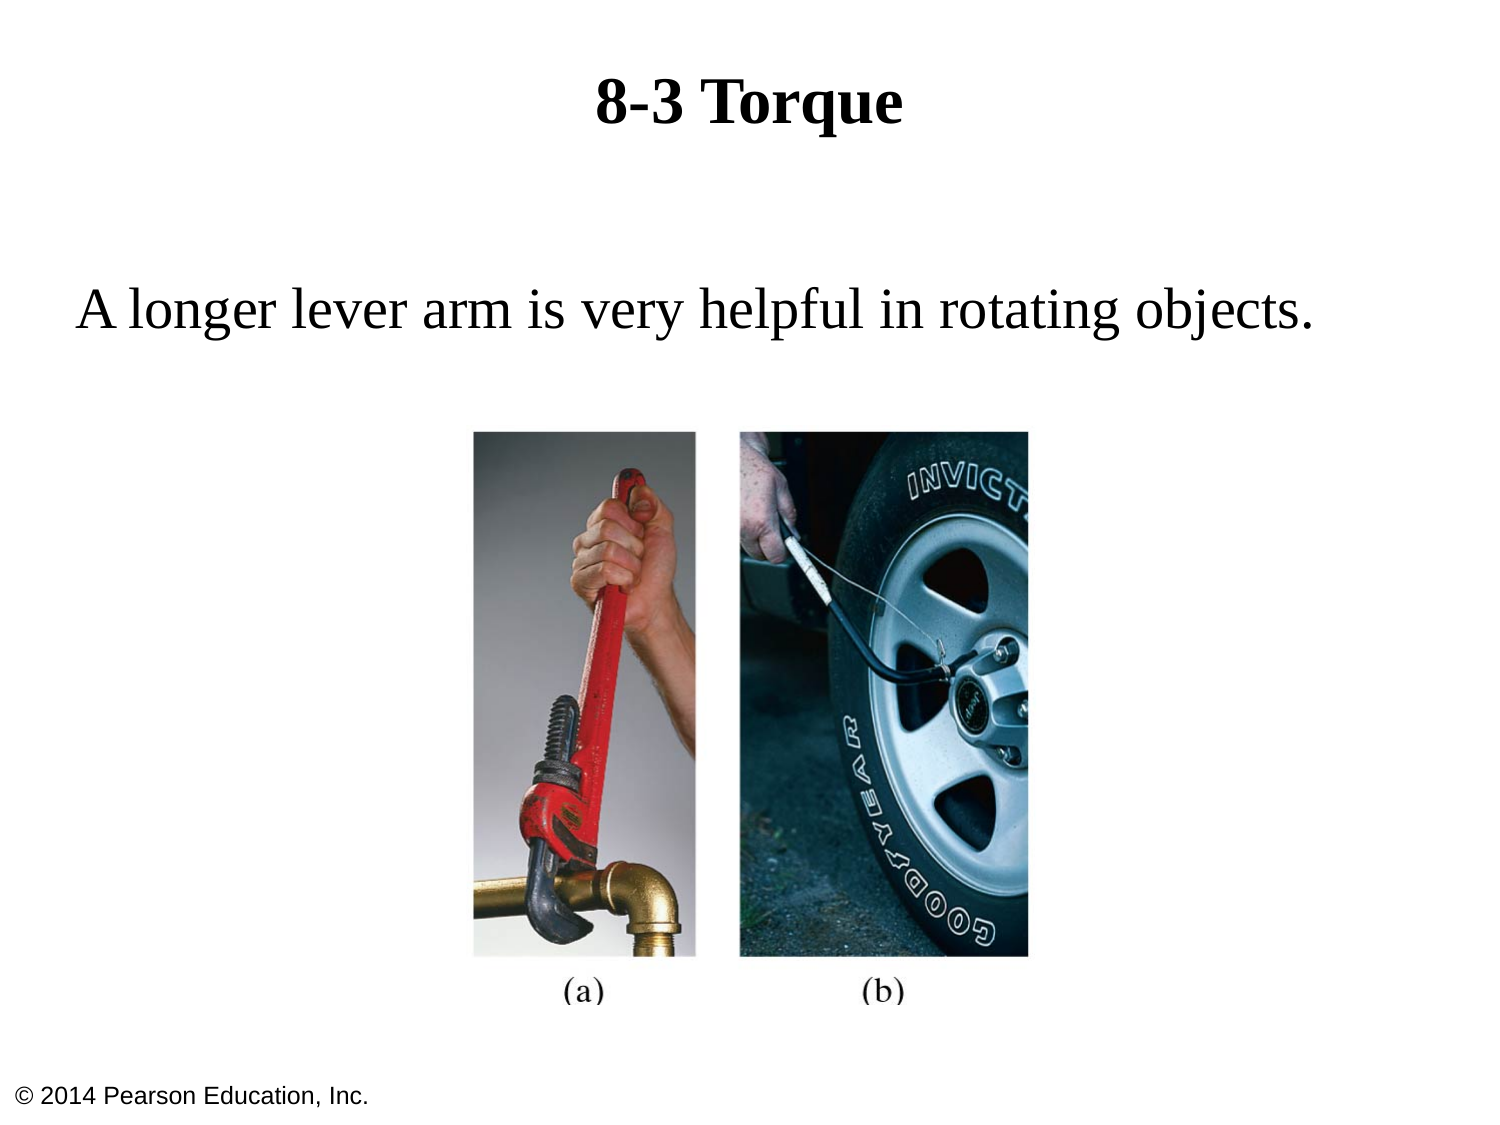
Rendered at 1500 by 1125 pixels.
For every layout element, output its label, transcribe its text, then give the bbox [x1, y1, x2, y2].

title 8-3 Torque [75, 2, 1425, 191]
list A longer lever arm is very helpful in rotating objects. [75, 262, 1425, 1005]
picture [465, 424, 1037, 1006]
slide_number © 2014 Pearson Education, Inc. [0, 1065, 401, 1125]
